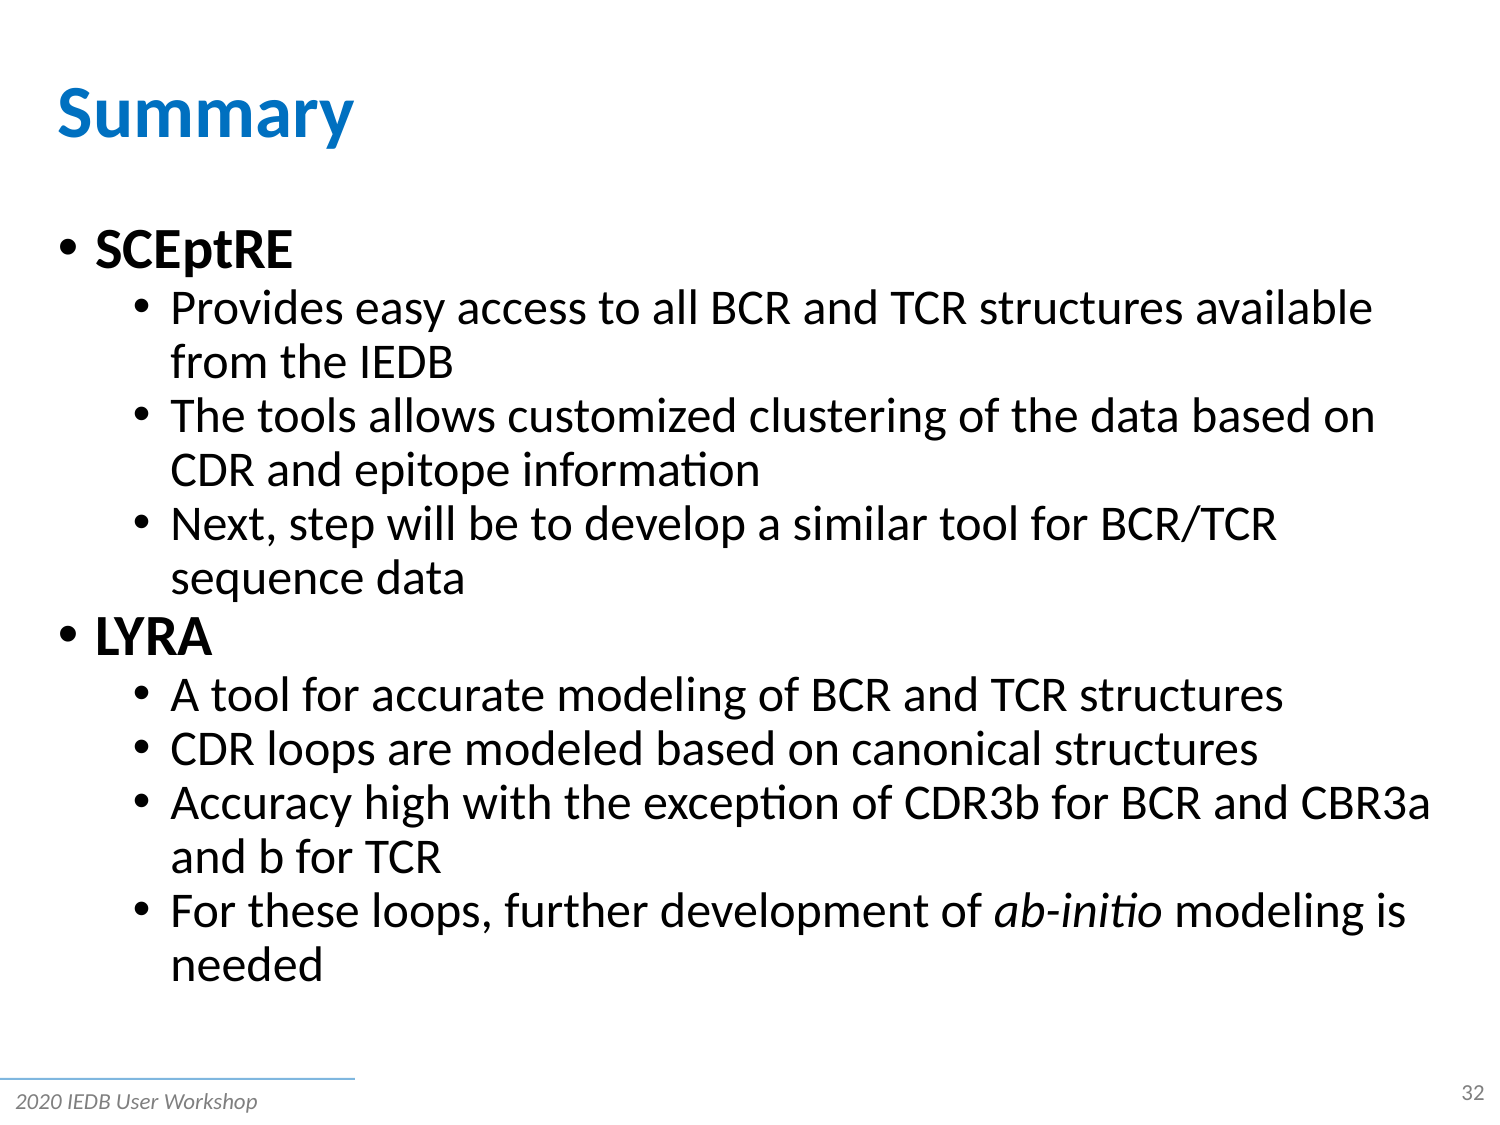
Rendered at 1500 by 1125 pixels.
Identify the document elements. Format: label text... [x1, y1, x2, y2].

slide_number 32 [1162, 1070, 1500, 1112]
list SCEptRE Provides easy access to all BCR and TCR structures available from the IEDB The tools allows customized clustering of the data based on CDR and epitope information Next, step will be to develop a similar tool for BCR/TCR sequence data LYRA A tool for accurate modeling of BCR and TCR structures CDR loops are modeled based on canonical structures Accuracy high with the exception of CDR3b for BCR and CBR3a and b for TCR For these loops, further development of ab-initio modeling is needed [42, 211, 1455, 1096]
footer 2020 IEDB User Workshop [0, 1078, 355, 1121]
title Summary [42, 41, 1455, 187]
